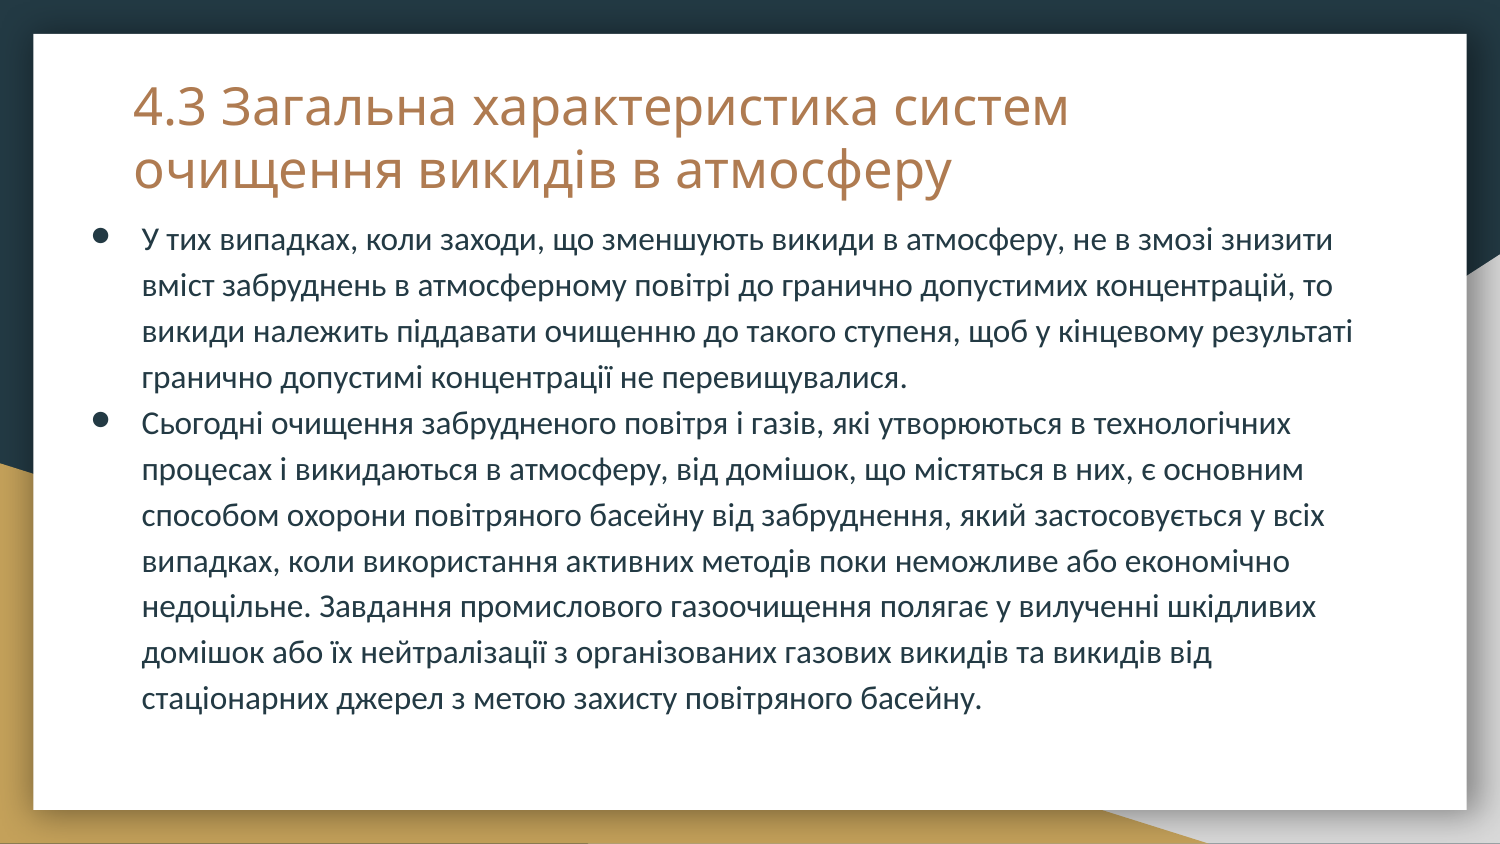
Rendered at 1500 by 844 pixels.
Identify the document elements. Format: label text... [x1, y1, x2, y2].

list У тих випадках, коли заходи, що зменшують викиди в атмосферу, не в змозі знизити вміст забруднень в атмосферному повітрі до гранично допустимих концентрацій, то викиди належить піддавати очищенню до такого ступеня, щоб у кінцевому результаті гранично допустимі концентрації не перевищувалися. Сьогодні очищення забрудненого повітря і газів, які утворюються в технологічних процесах і викидаються в атмосферу, від домішок, що містяться в них, є основним способом охорони повітряного басейну від забруднення, який застосовується у всіх випадках, коли використання активних методів поки неможливе або економічно недоцільне. Завдання промислового газоочищення полягає у вилученні шкідливих домішок або їх нейтралізації з організованих газових викидів та викидів від стаціонарних джерел з метою захисту повітряного басейну. [51, 196, 1406, 795]
title 4.3 Загальна характеристика систем очищення викидів в атмосферу [118, 57, 1351, 196]
